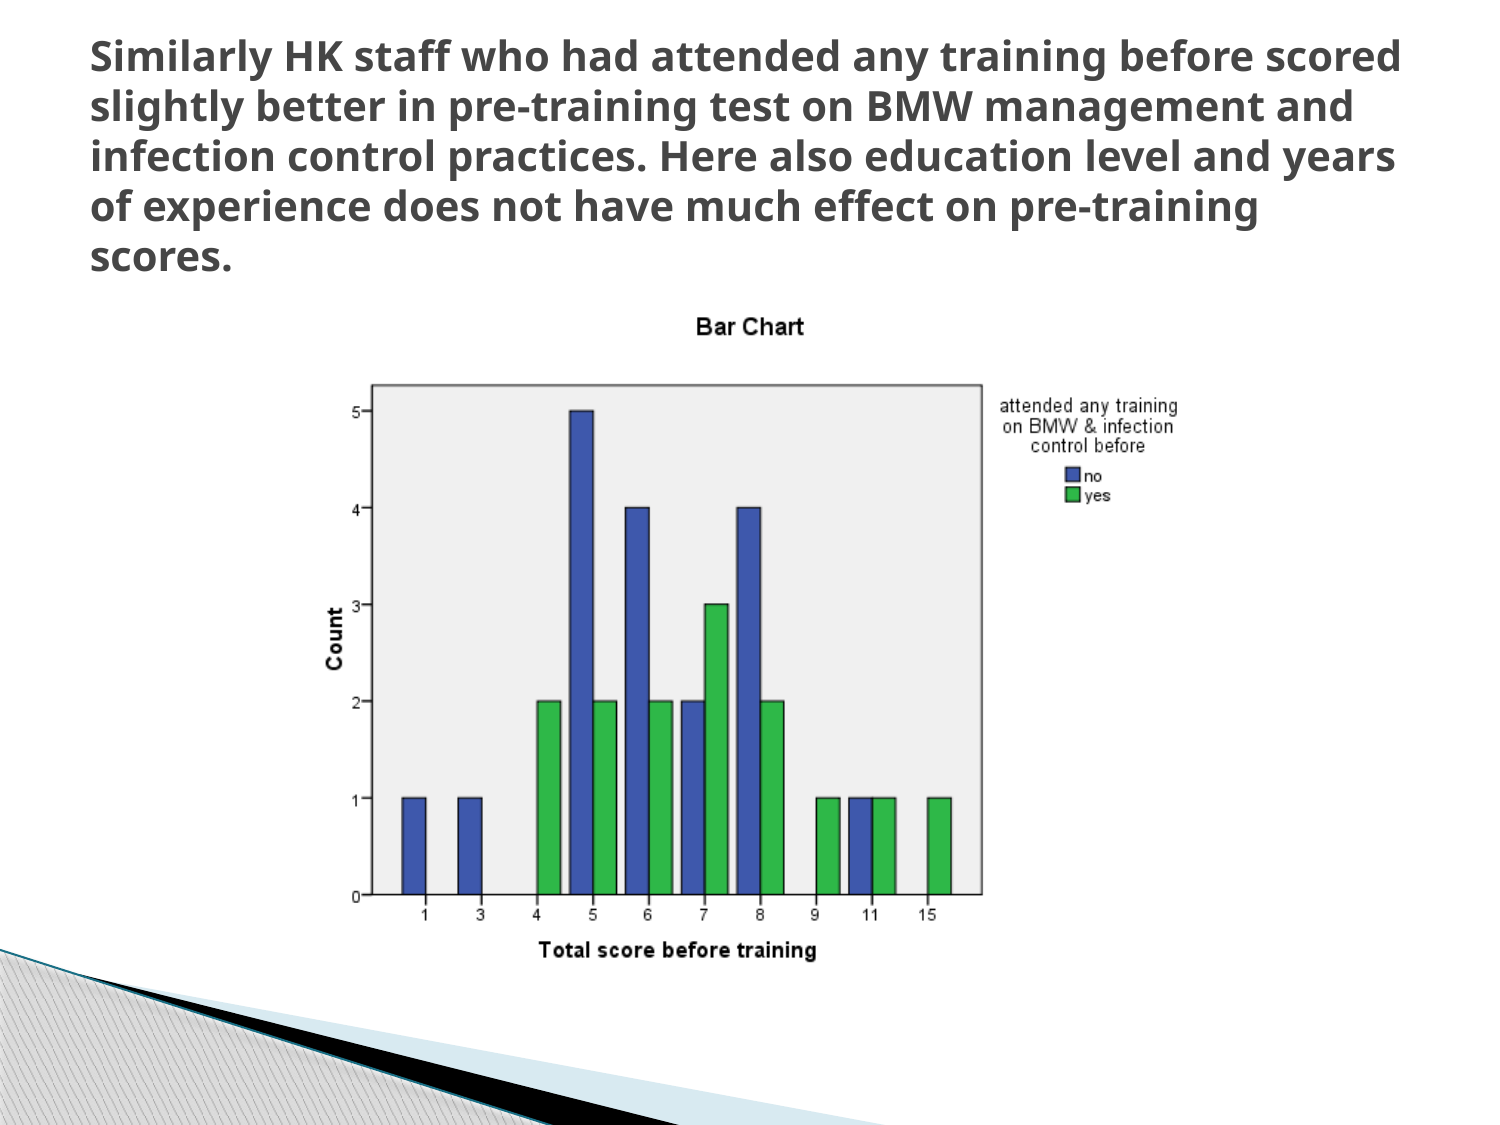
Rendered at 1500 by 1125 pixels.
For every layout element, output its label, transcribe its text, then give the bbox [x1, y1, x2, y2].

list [286, 242, 1214, 986]
title Similarly HK staff who had attended any training before scored slightly better in pre-training test on BMW management and infection control practices. Here also education level and years of experience does not have much effect on pre-training scores. [75, 45, 1425, 315]
